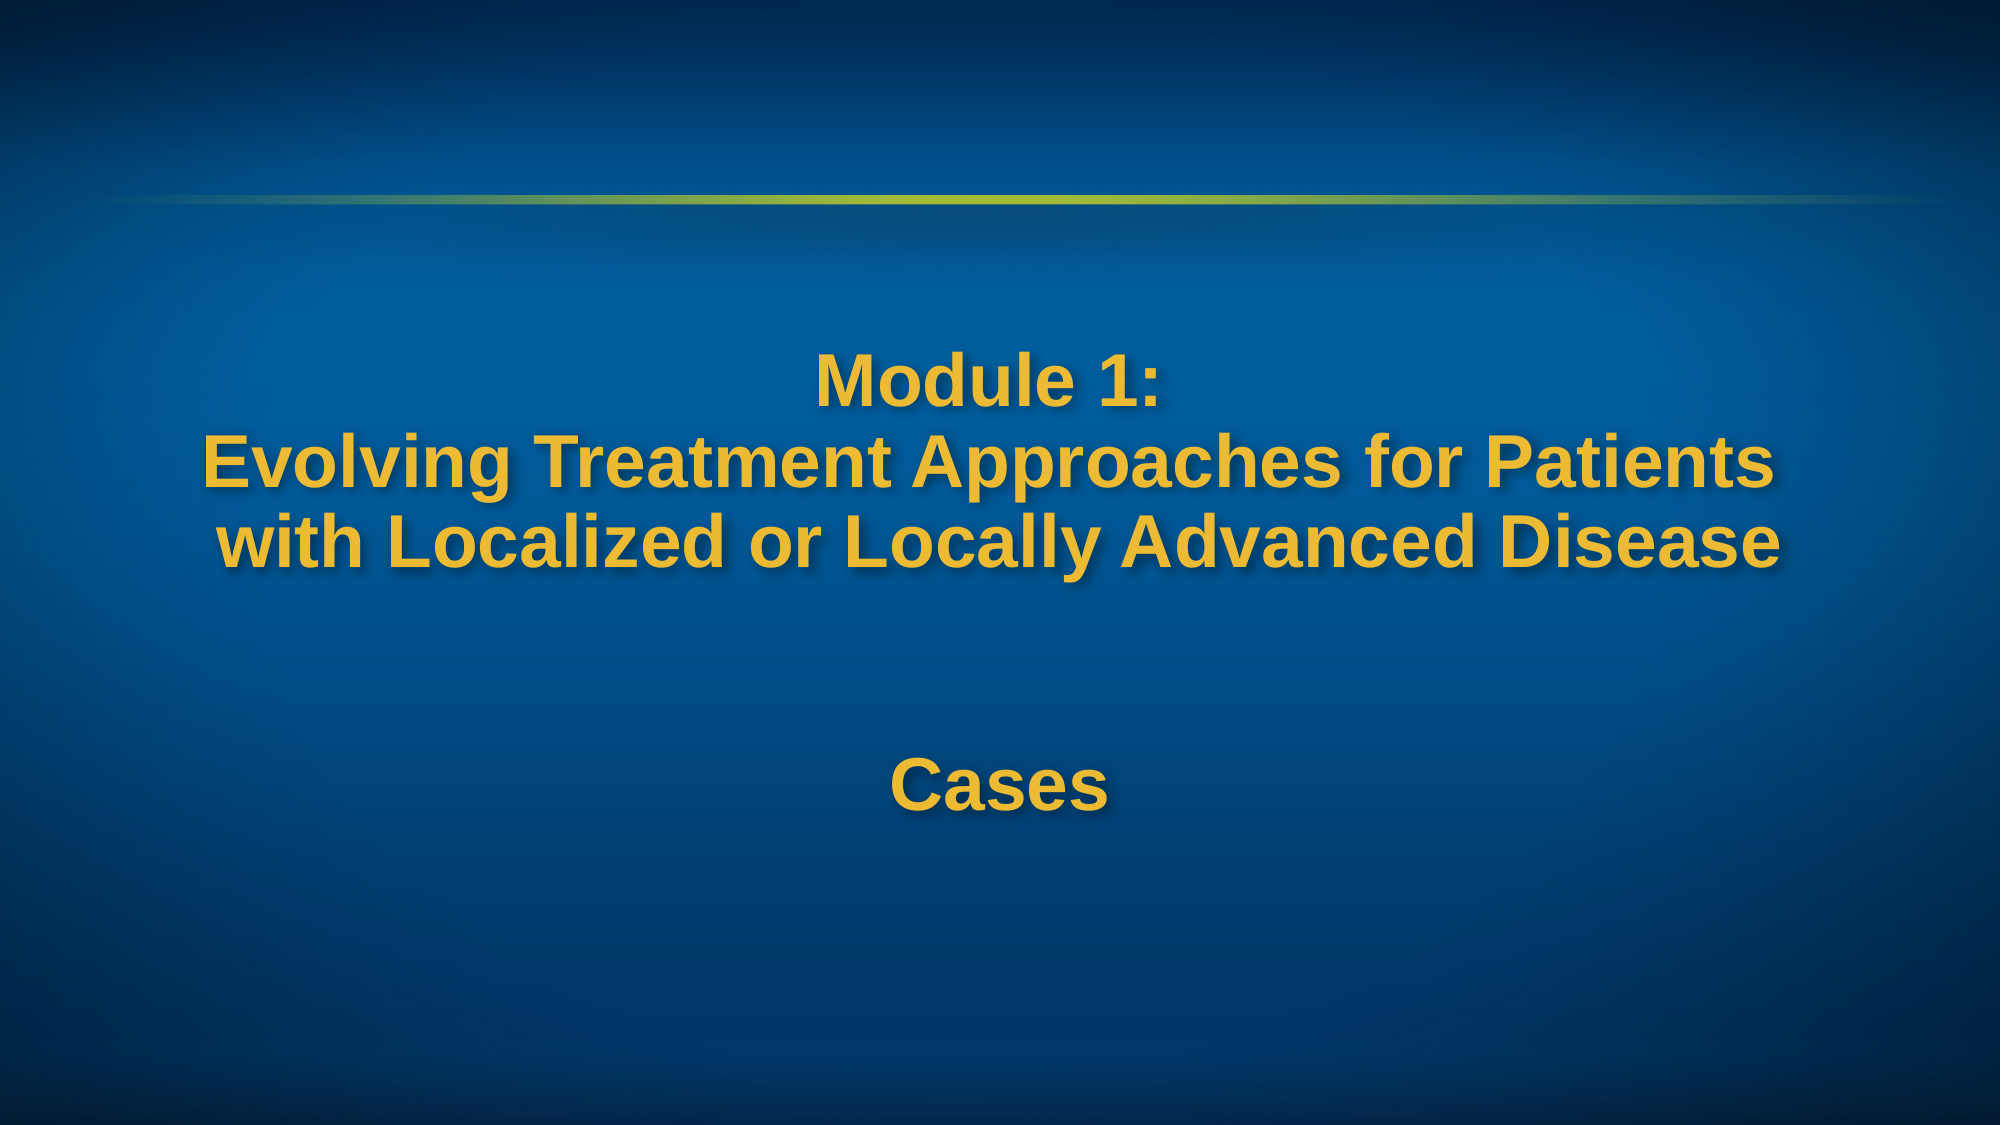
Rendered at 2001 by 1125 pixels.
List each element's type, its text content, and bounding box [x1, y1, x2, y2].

text_box Module 1: Evolving Treatment Approaches for Patients with Localized or Locally Advanced Disease Cases [99, 262, 1900, 987]
picture [0, 0, 2000, 1125]
